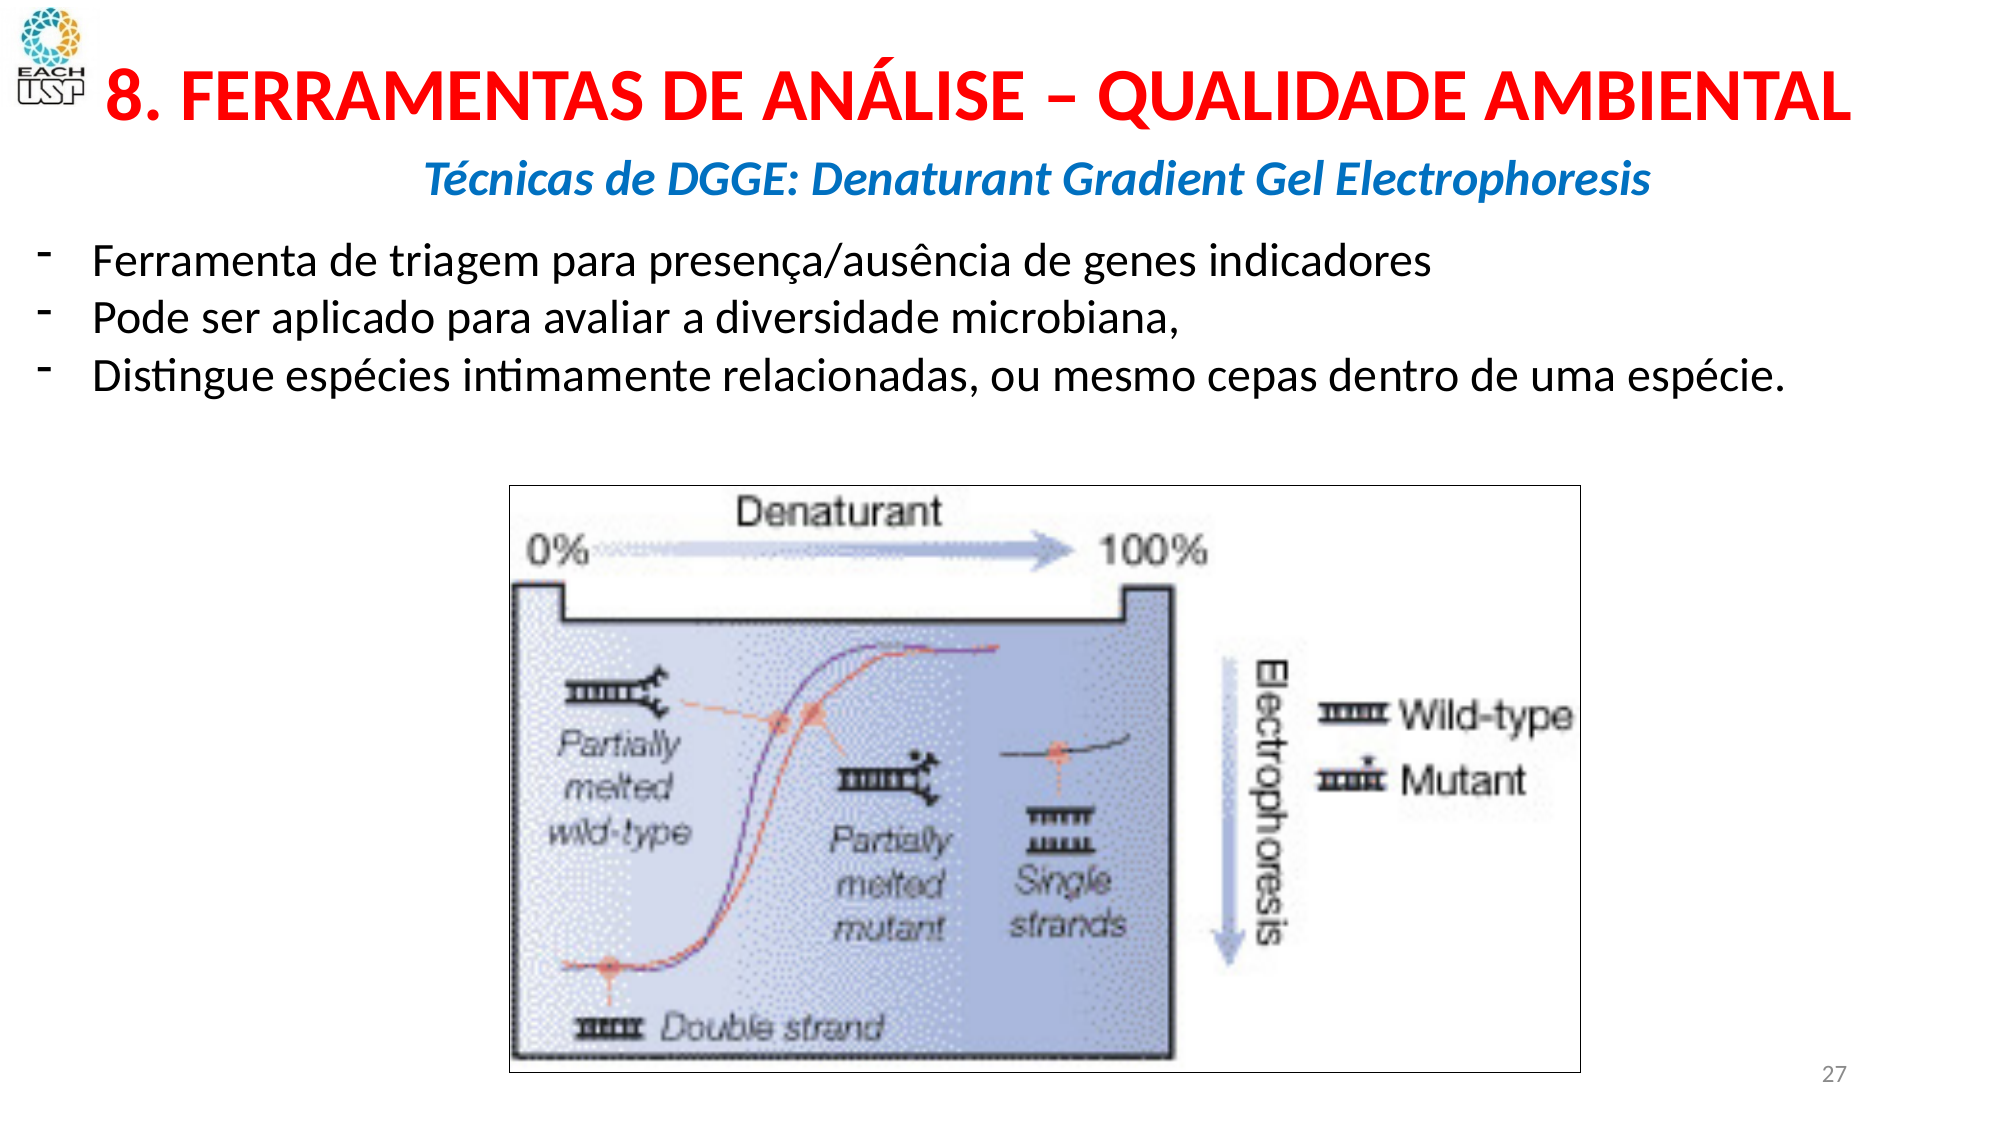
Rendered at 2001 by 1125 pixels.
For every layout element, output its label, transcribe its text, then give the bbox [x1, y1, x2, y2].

text_box Técnicas de DGGE: Denaturant Gradient Gel Electrophoresis [408, 170, 1683, 213]
picture [0, 7, 100, 107]
text_box 8. FERRAMENTAS DE ANÁLISE – QUALIDADE AMBIENTAL [90, 48, 1908, 170]
text_box Ferramenta de triagem para presença/ausência de genes indicadores Pode ser aplicado para avaliar a diversidade microbiana, Distingue espécies intimamente relacionadas, ou mesmo cepas dentro de uma espécie. [34, 218, 1953, 401]
picture [509, 485, 1581, 1073]
slide_number 27 [1412, 1042, 1863, 1103]
